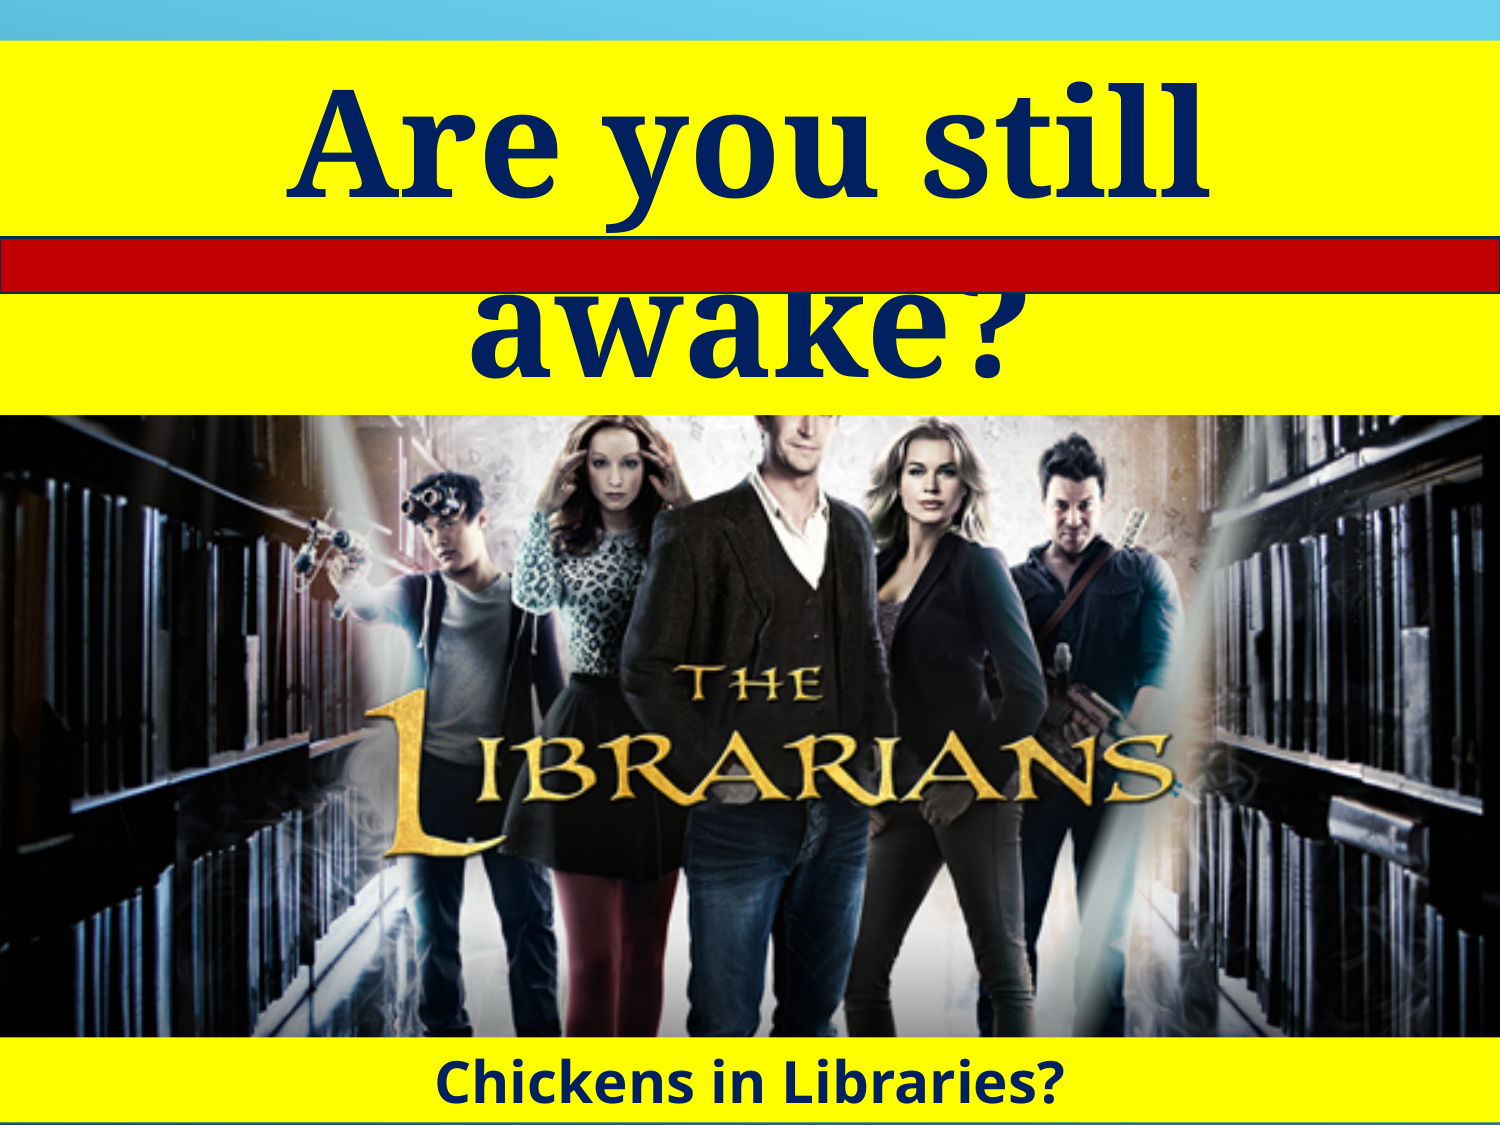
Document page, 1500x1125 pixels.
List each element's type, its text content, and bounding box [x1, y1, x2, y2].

text_box Are you still awake? [0, 40, 1500, 236]
text_box [0, 236, 1500, 293]
text_box Chickens in Libraries? [0, 1044, 1500, 1123]
picture [0, 295, 1500, 1044]
